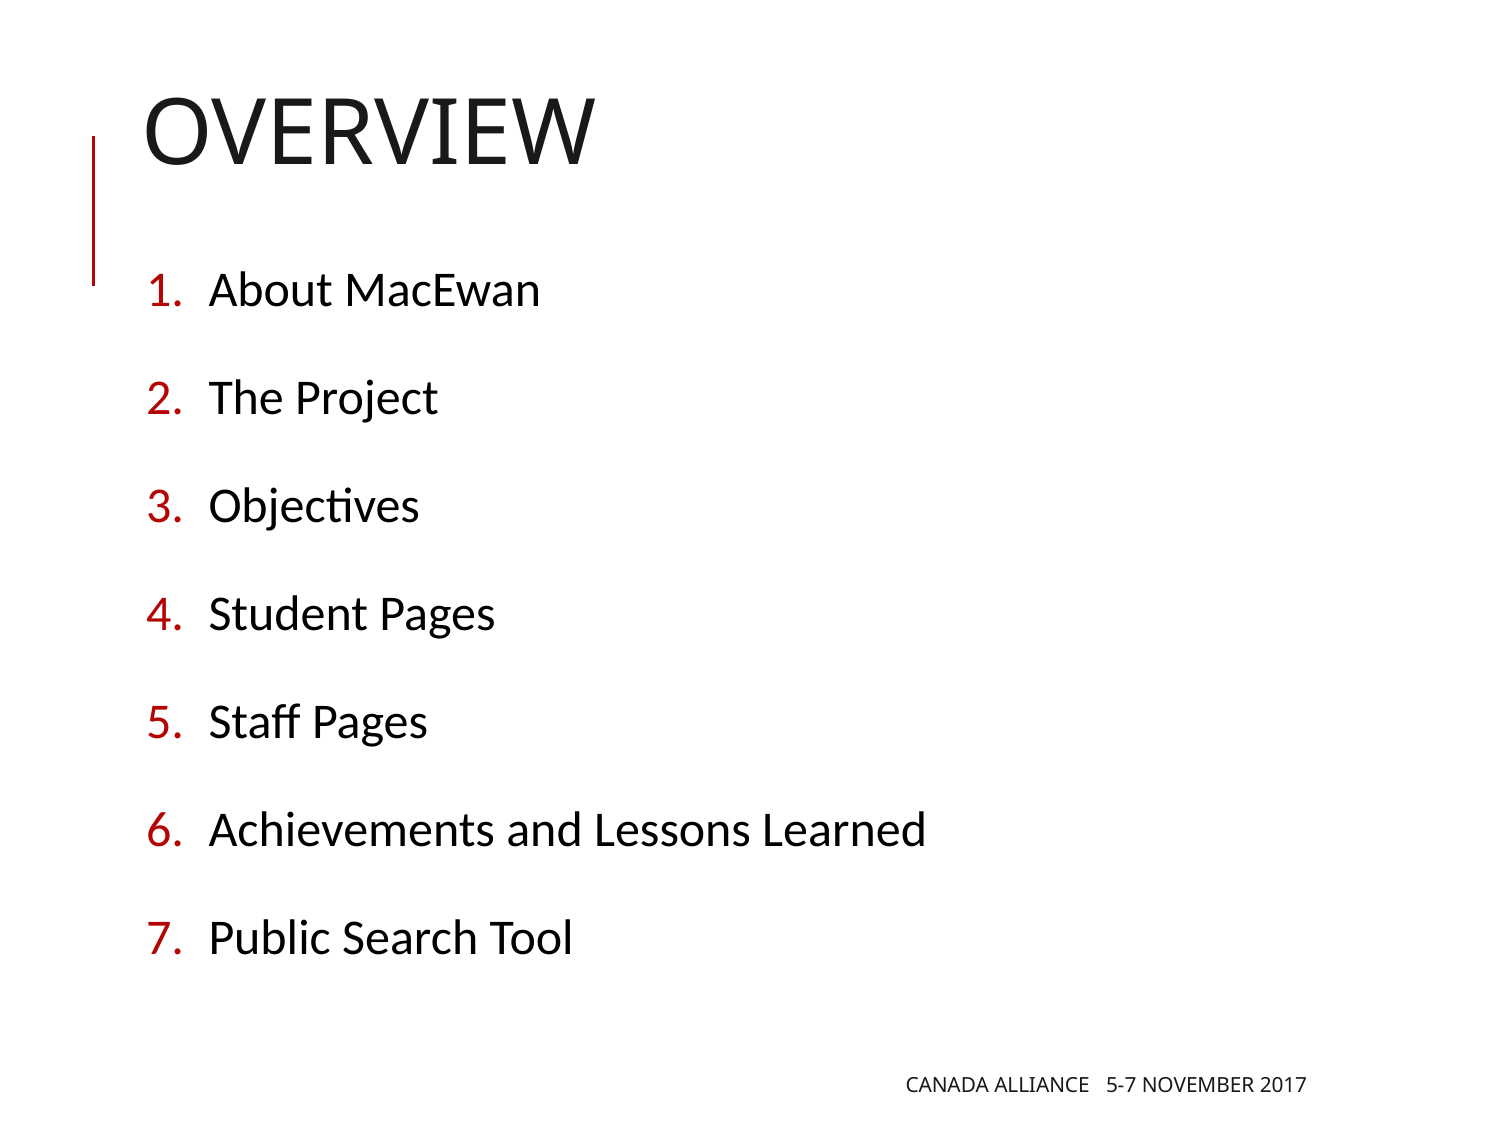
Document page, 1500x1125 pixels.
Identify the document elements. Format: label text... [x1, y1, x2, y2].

footer CANADA ALLIANCE 5-7 NOVEMBER 2017 [595, 1061, 1322, 1107]
title OVERVIEW [126, 43, 1322, 233]
list About MacEwan The Project Objectives Student Pages Staff Pages Achievements and Lessons Learned Public Search Tool [126, 255, 1322, 1070]
